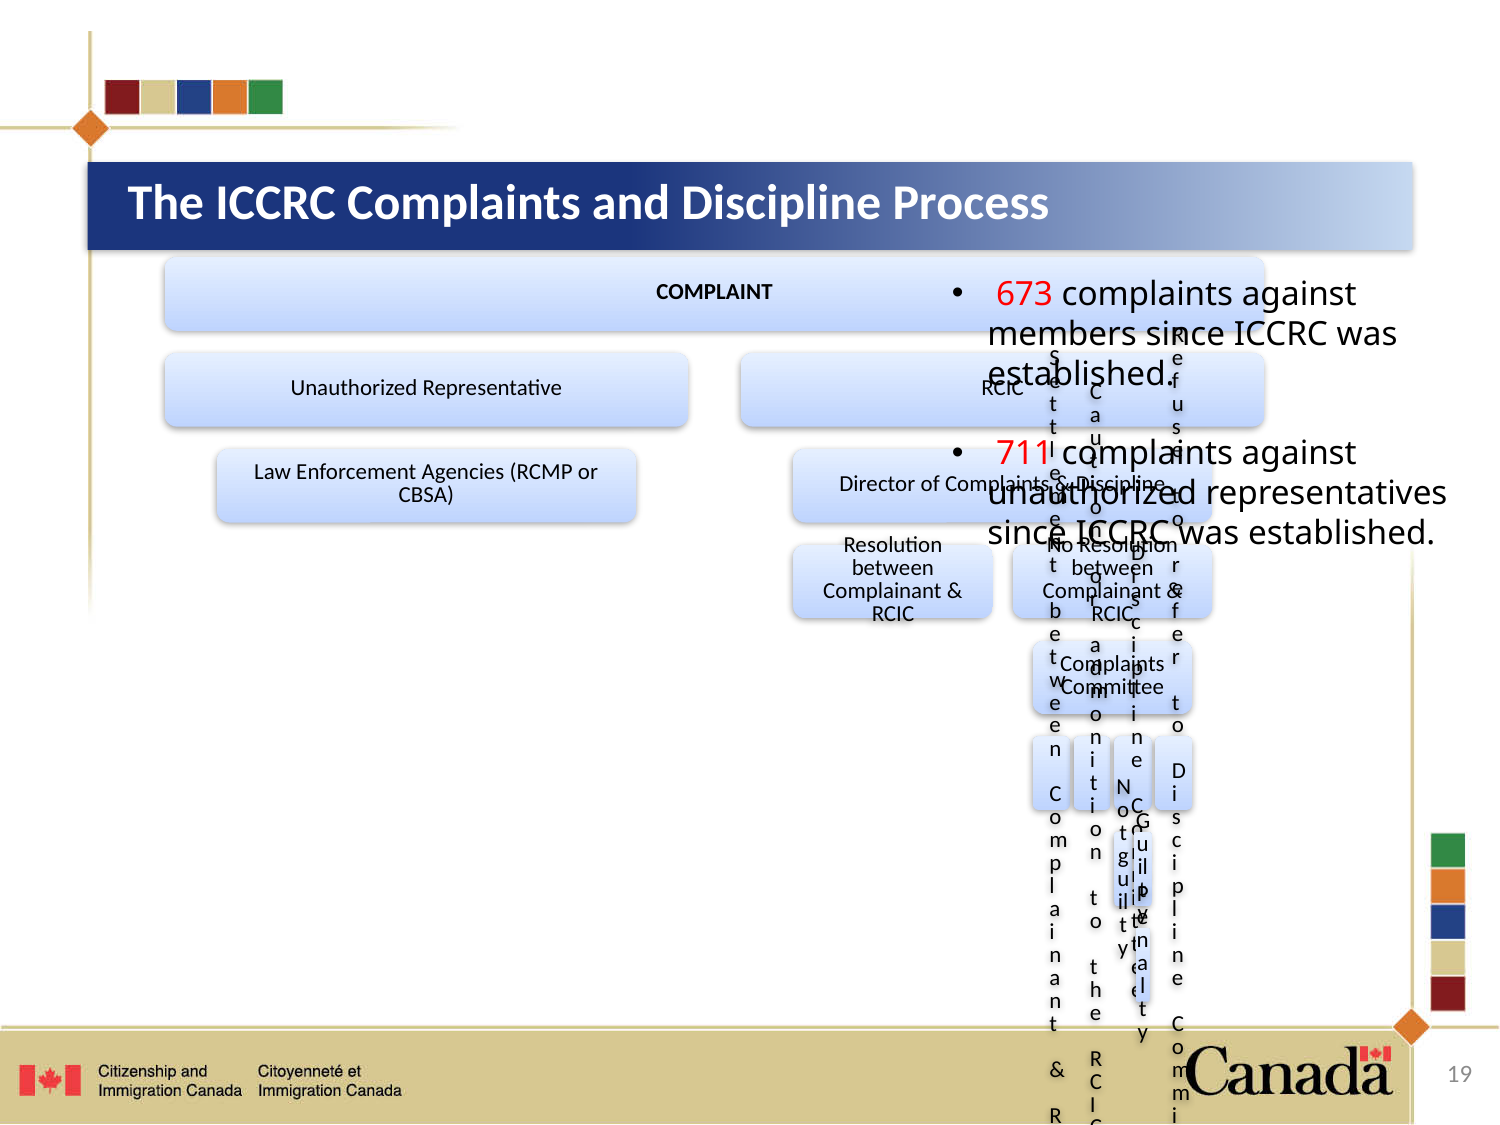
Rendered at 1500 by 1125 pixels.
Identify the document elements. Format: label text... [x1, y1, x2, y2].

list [26, 256, 1403, 1098]
slide_number 19 [1404, 1042, 1488, 1103]
title The ICCRC Complaints and Discipline Process [112, 149, 1426, 251]
text_box 673 complaints against members since ICCRC was established. 711 complaints against unauthorized representatives since ICCRC was established. [1407, 264, 1476, 599]
picture [0, 0, 1500, 1125]
